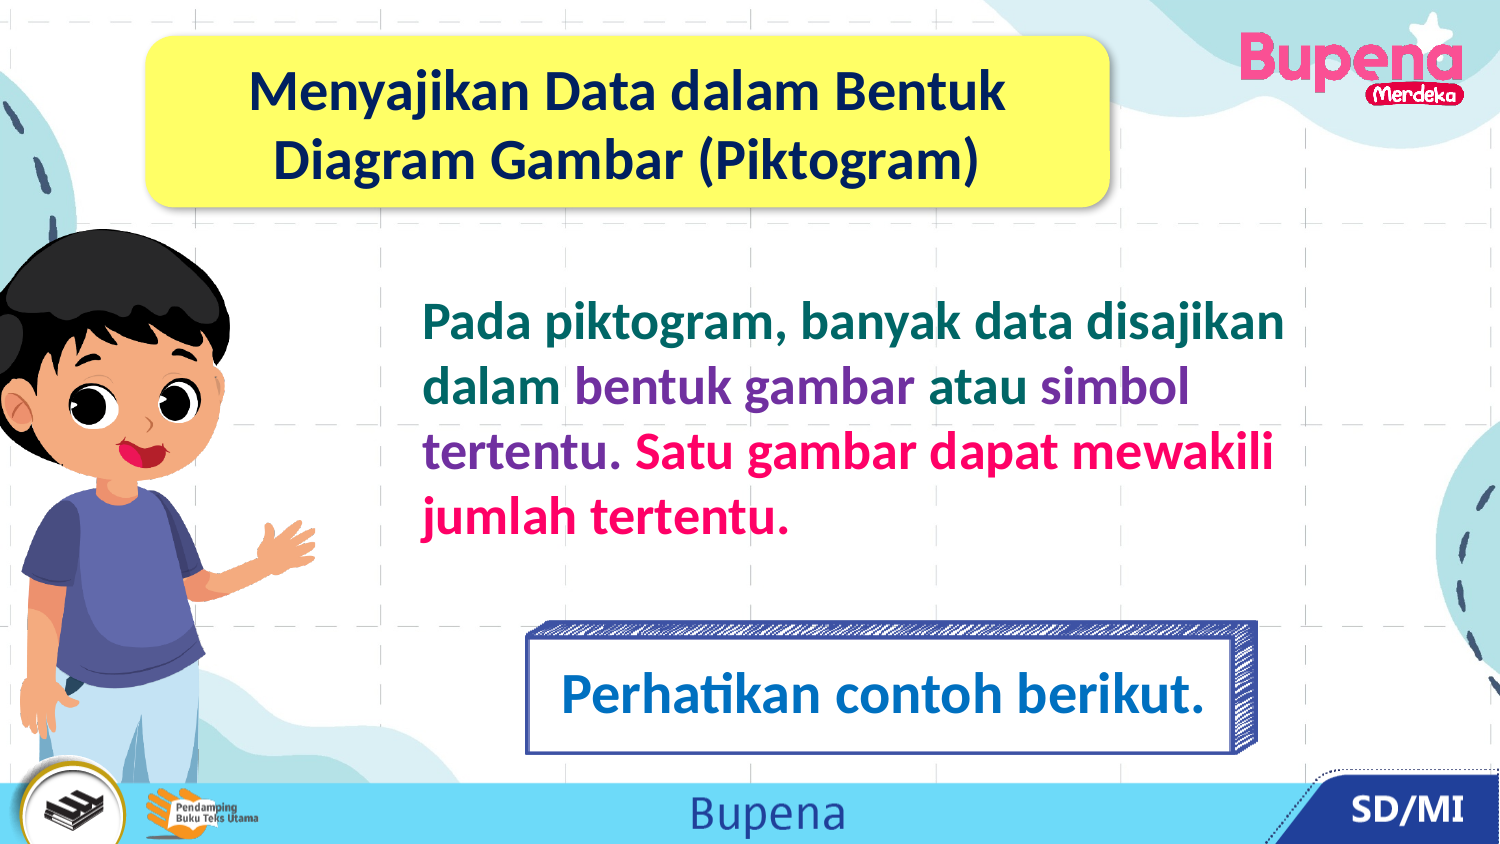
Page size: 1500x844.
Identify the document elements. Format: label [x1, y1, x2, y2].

picture [0, 0, 1500, 844]
text_box [525, 620, 1259, 755]
